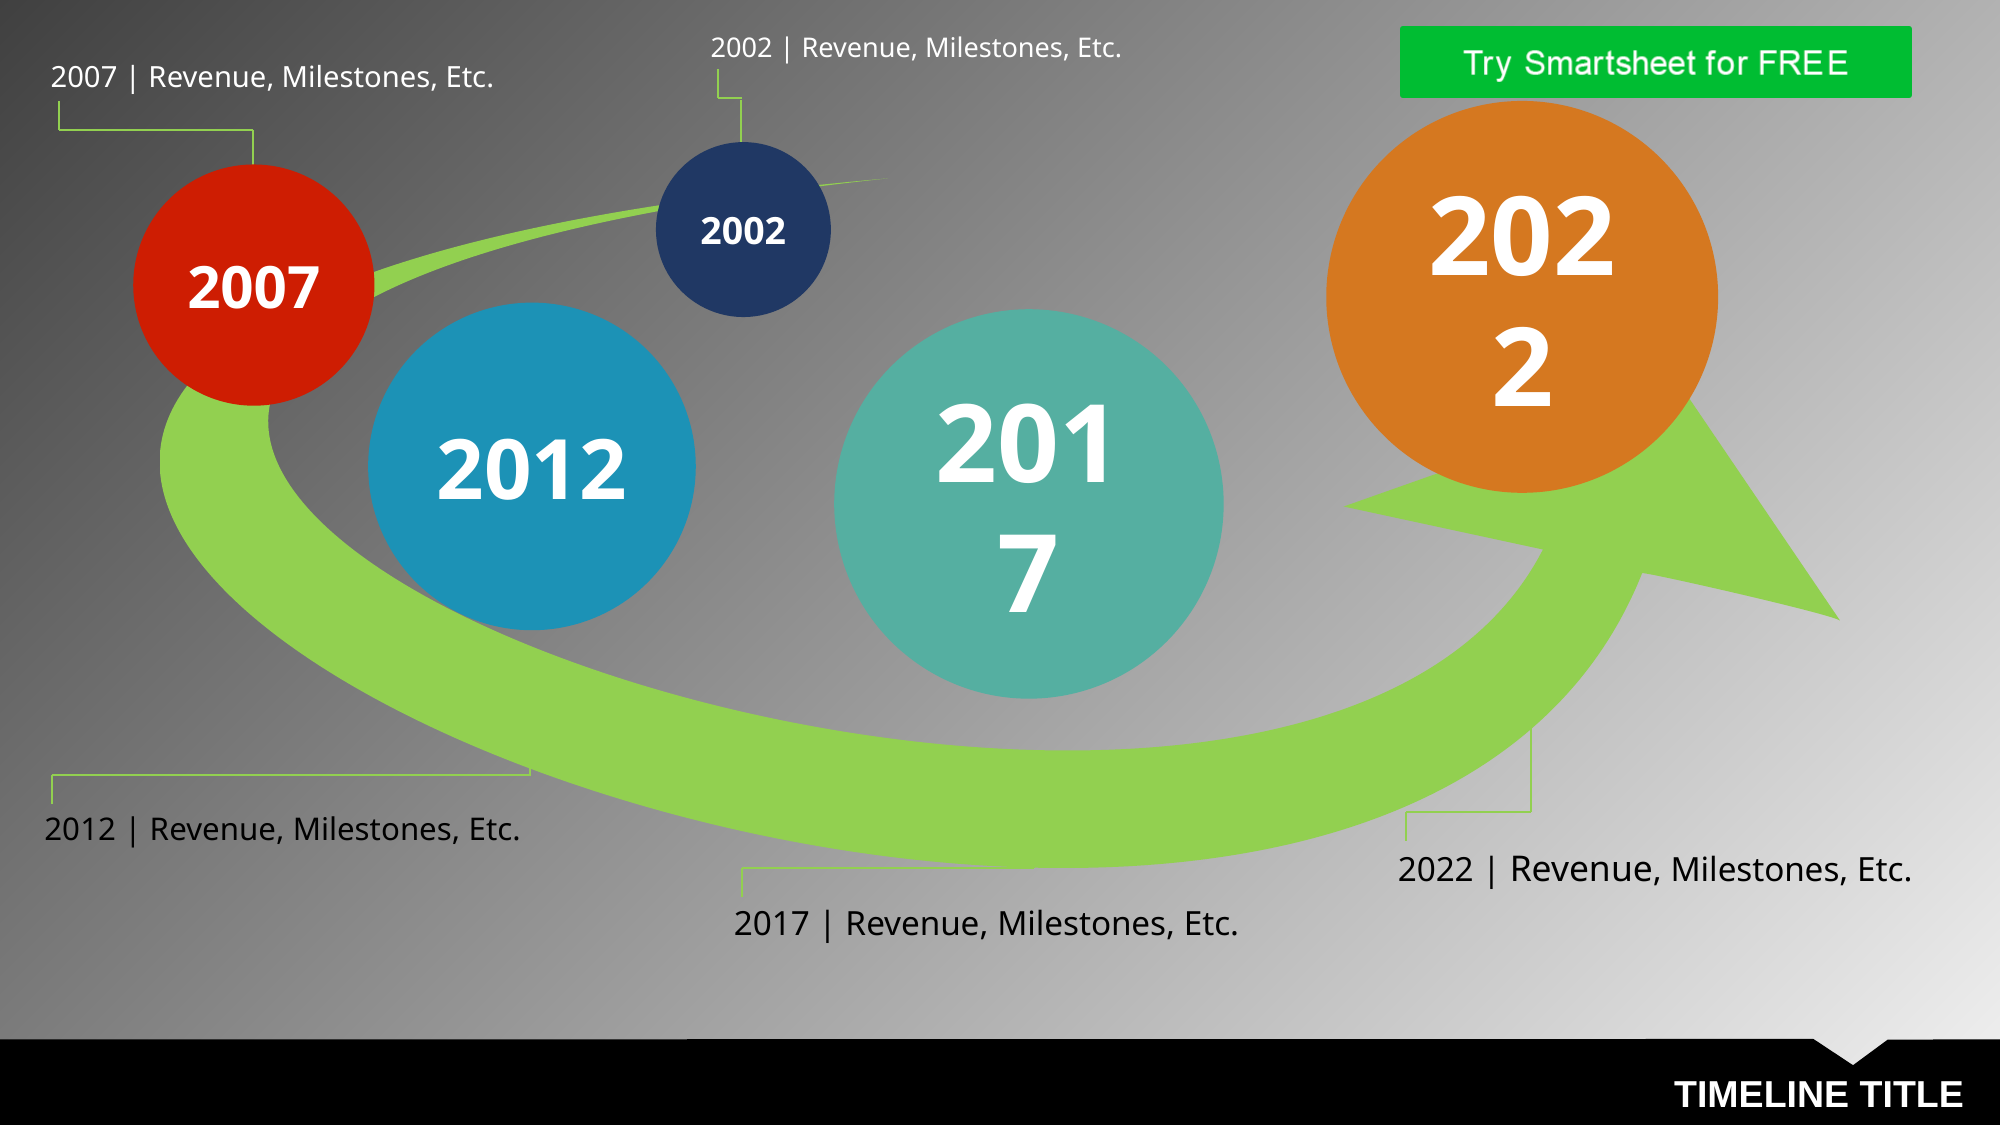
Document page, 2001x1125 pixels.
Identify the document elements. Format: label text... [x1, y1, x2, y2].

text_box [0, 1037, 2000, 1125]
text_box 2022 | Revenue, Milestones, Etc. [1383, 838, 1971, 896]
picture [1400, 26, 1912, 98]
text_box 2002 [654, 141, 832, 319]
text_box 2007 [132, 163, 376, 407]
text_box 2002 | Revenue, Milestones, Etc. [695, 22, 1283, 71]
text_box 2022 [1325, 99, 1720, 494]
text_box [159, 387, 1841, 869]
text_box [375, 205, 658, 297]
text_box 2012 [367, 301, 697, 632]
text_box 2012 | Revenue, Milestones, Etc. [29, 801, 617, 854]
text_box [820, 178, 889, 187]
text_box TIMELINE TITLE [961, 1062, 1980, 1123]
text_box 2007 | Revenue, Milestones, Etc. [35, 50, 623, 101]
text_box 2017 | Revenue, Milestones, Etc. [719, 894, 1307, 950]
text_box 2017 [833, 308, 1225, 700]
